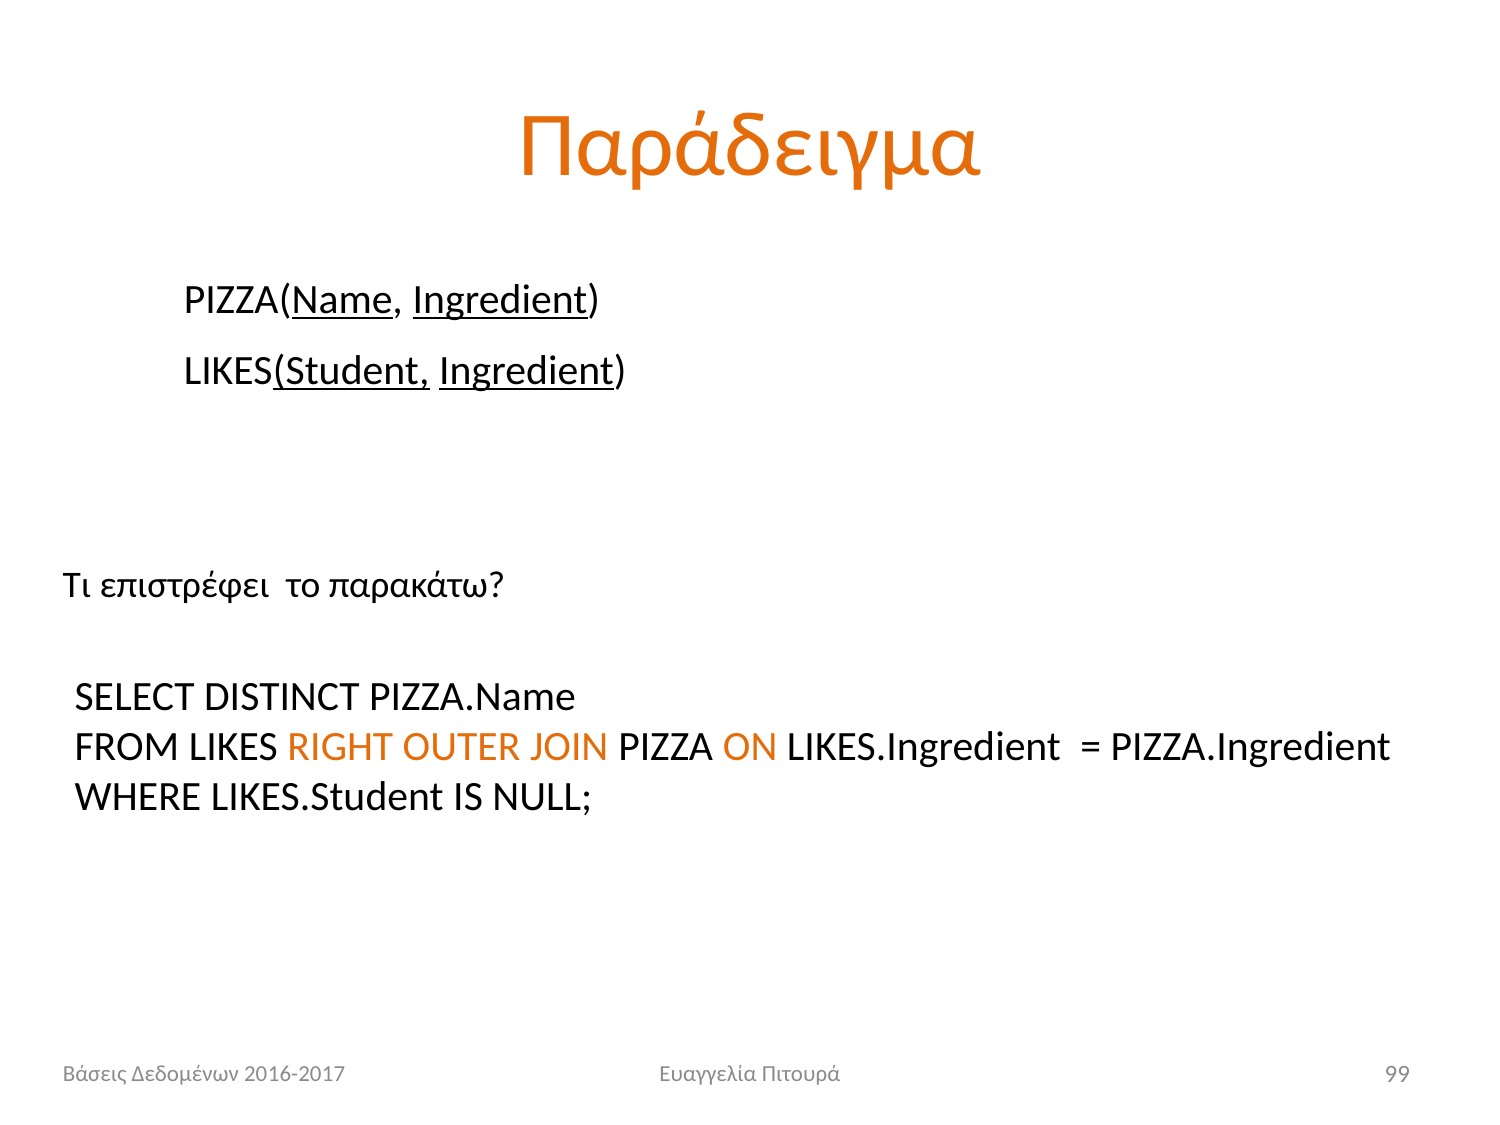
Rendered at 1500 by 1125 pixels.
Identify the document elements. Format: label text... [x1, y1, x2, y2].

text_box Τι επιστρέφει το παρακάτω? [47, 552, 1153, 613]
text_box SELECT DISTINCT PIZZA.Name FROM LIKES RIGHT OUTER JOIN PIZZA ON LIKES.Ingredient = PIZZA.Ingredient WHERE LIKES.Student IS NULL; [59, 661, 1477, 827]
text_box Βάσεις Δεδομένων 2016-2017 [47, 1042, 398, 1103]
slide_number 99 [1074, 1042, 1425, 1103]
title Παράδειγμα [75, 45, 1425, 233]
text_box PIZZA(Name, Ingredient) LIKES(Student, Ingredient) [169, 264, 1043, 401]
footer Ευαγγελία Πιτουρά [512, 1042, 988, 1103]
